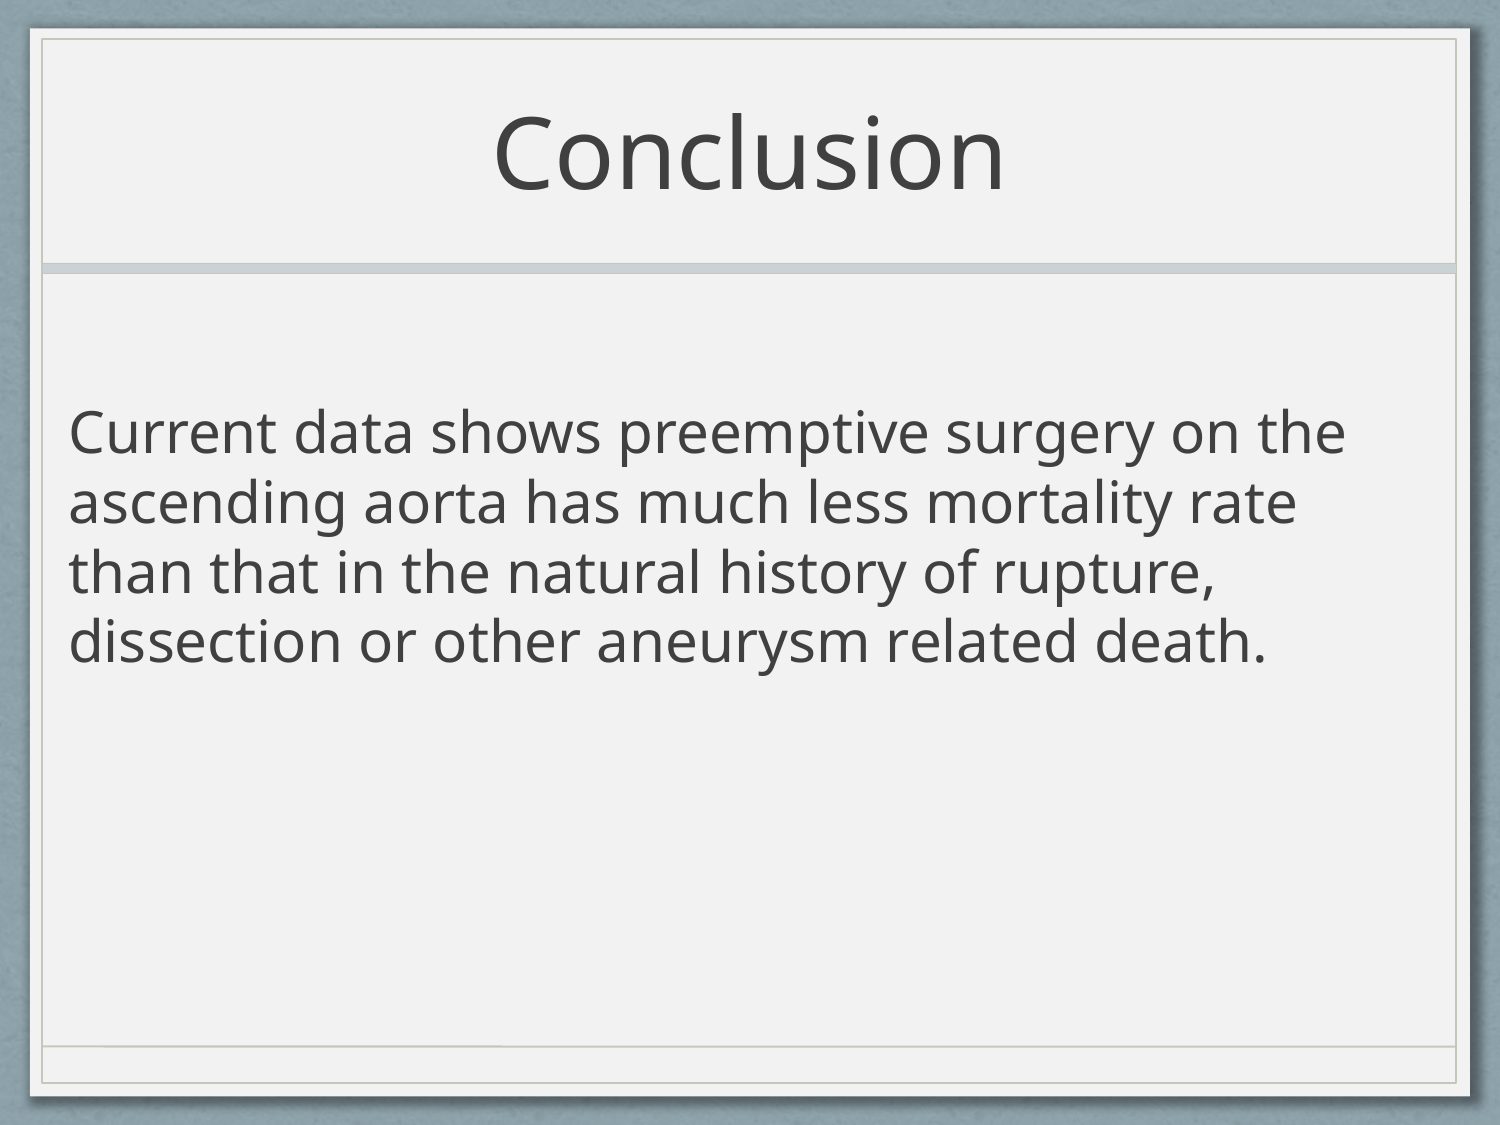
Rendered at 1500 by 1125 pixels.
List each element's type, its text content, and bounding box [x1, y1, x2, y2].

title Conclusion [147, 40, 1353, 260]
list Current data shows preemptive surgery on the ascending aorta has much less mortality rate than that in the natural history of rupture, dissection or other aneurysm related death. [53, 387, 1447, 938]
